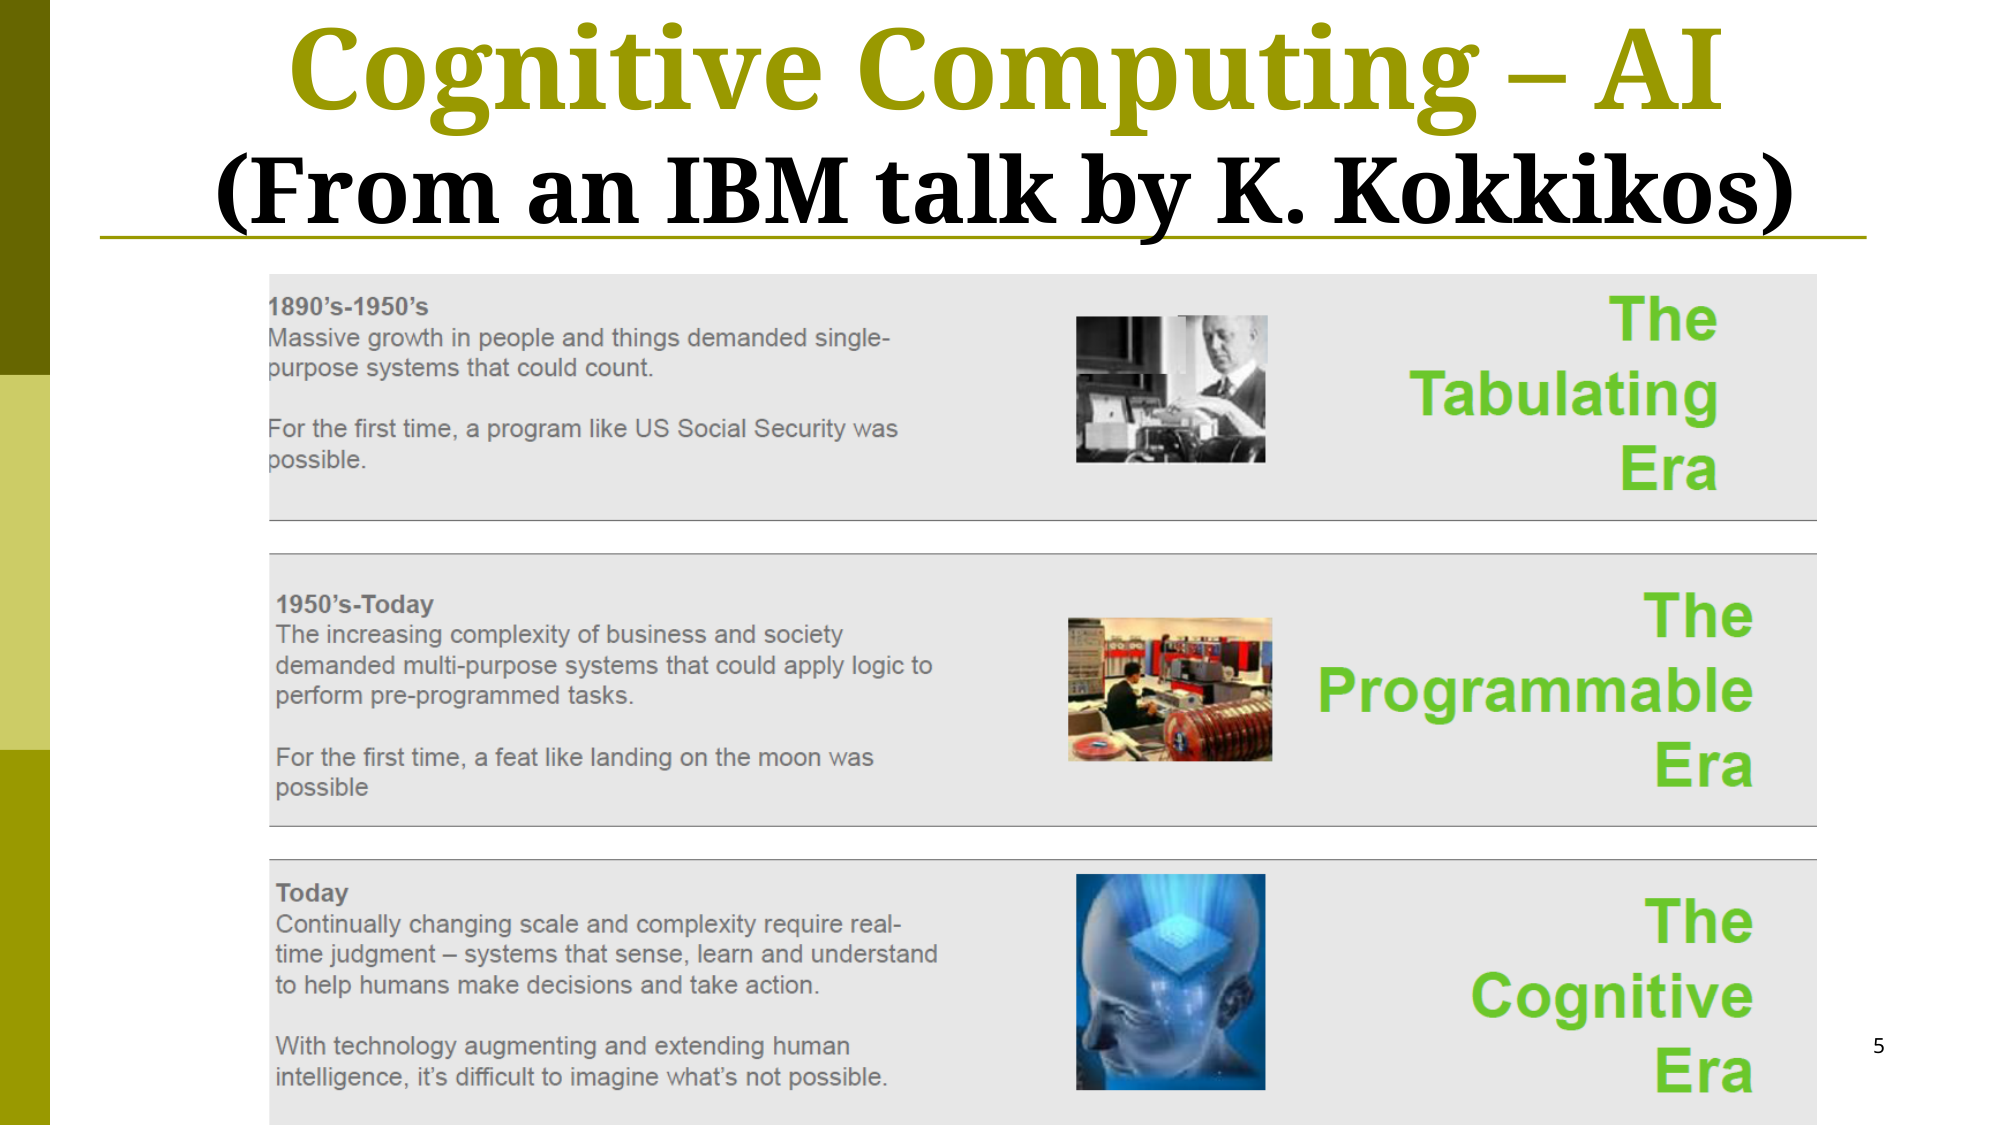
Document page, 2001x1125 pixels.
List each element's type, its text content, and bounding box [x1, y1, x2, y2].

list [106, 249, 1980, 1100]
title Cognitive Computing – AI (From an IBM talk by K. Kokkikos) [106, 38, 1907, 249]
picture [269, 274, 1817, 1125]
